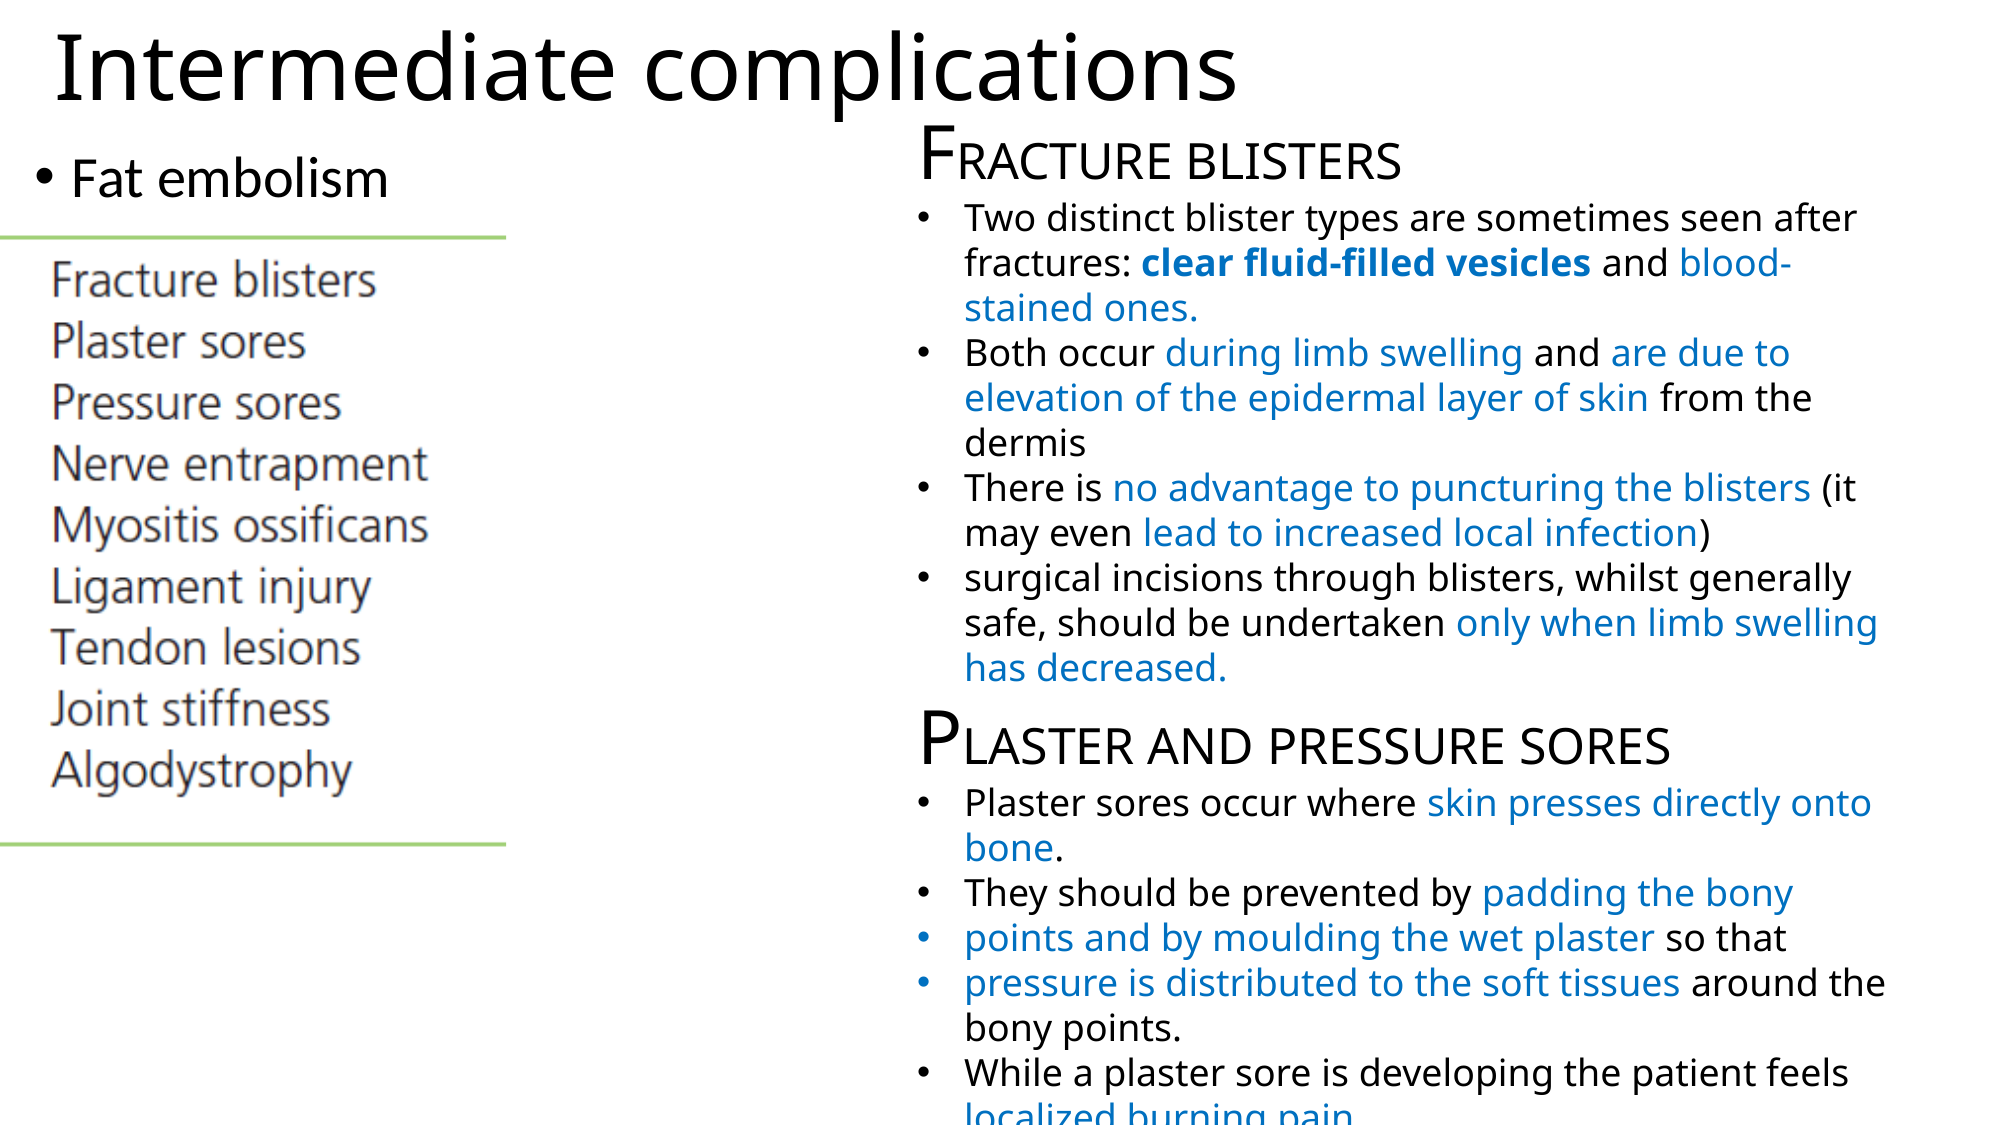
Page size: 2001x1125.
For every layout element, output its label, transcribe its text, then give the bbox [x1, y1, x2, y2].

list Fat embolism [19, 140, 870, 854]
text_box FRACTURE BLISTERS Two distinct blister types are sometimes seen after fractures: clear fluid-filled vesicles and blood-stained ones. Both occur during limb swelling and are due to elevation of the epidermal layer of skin from the dermis There is no advantage to puncturing the blisters (it may even lead to increased local infection) surgical incisions through blisters, whilst generally safe, should be undertaken only when limb swelling has decreased. PLASTER AND PRESSURE SORES Plaster sores occur where skin presses directly onto bone. They should be prevented by padding the bony points and by moulding the wet plaster so that pressure is distributed to the soft tissues around the bony points. While a plaster sore is developing the patient feels localized burning pain [902, 96, 1908, 1125]
title Intermediate complications [39, 0, 1765, 180]
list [0, 224, 507, 898]
